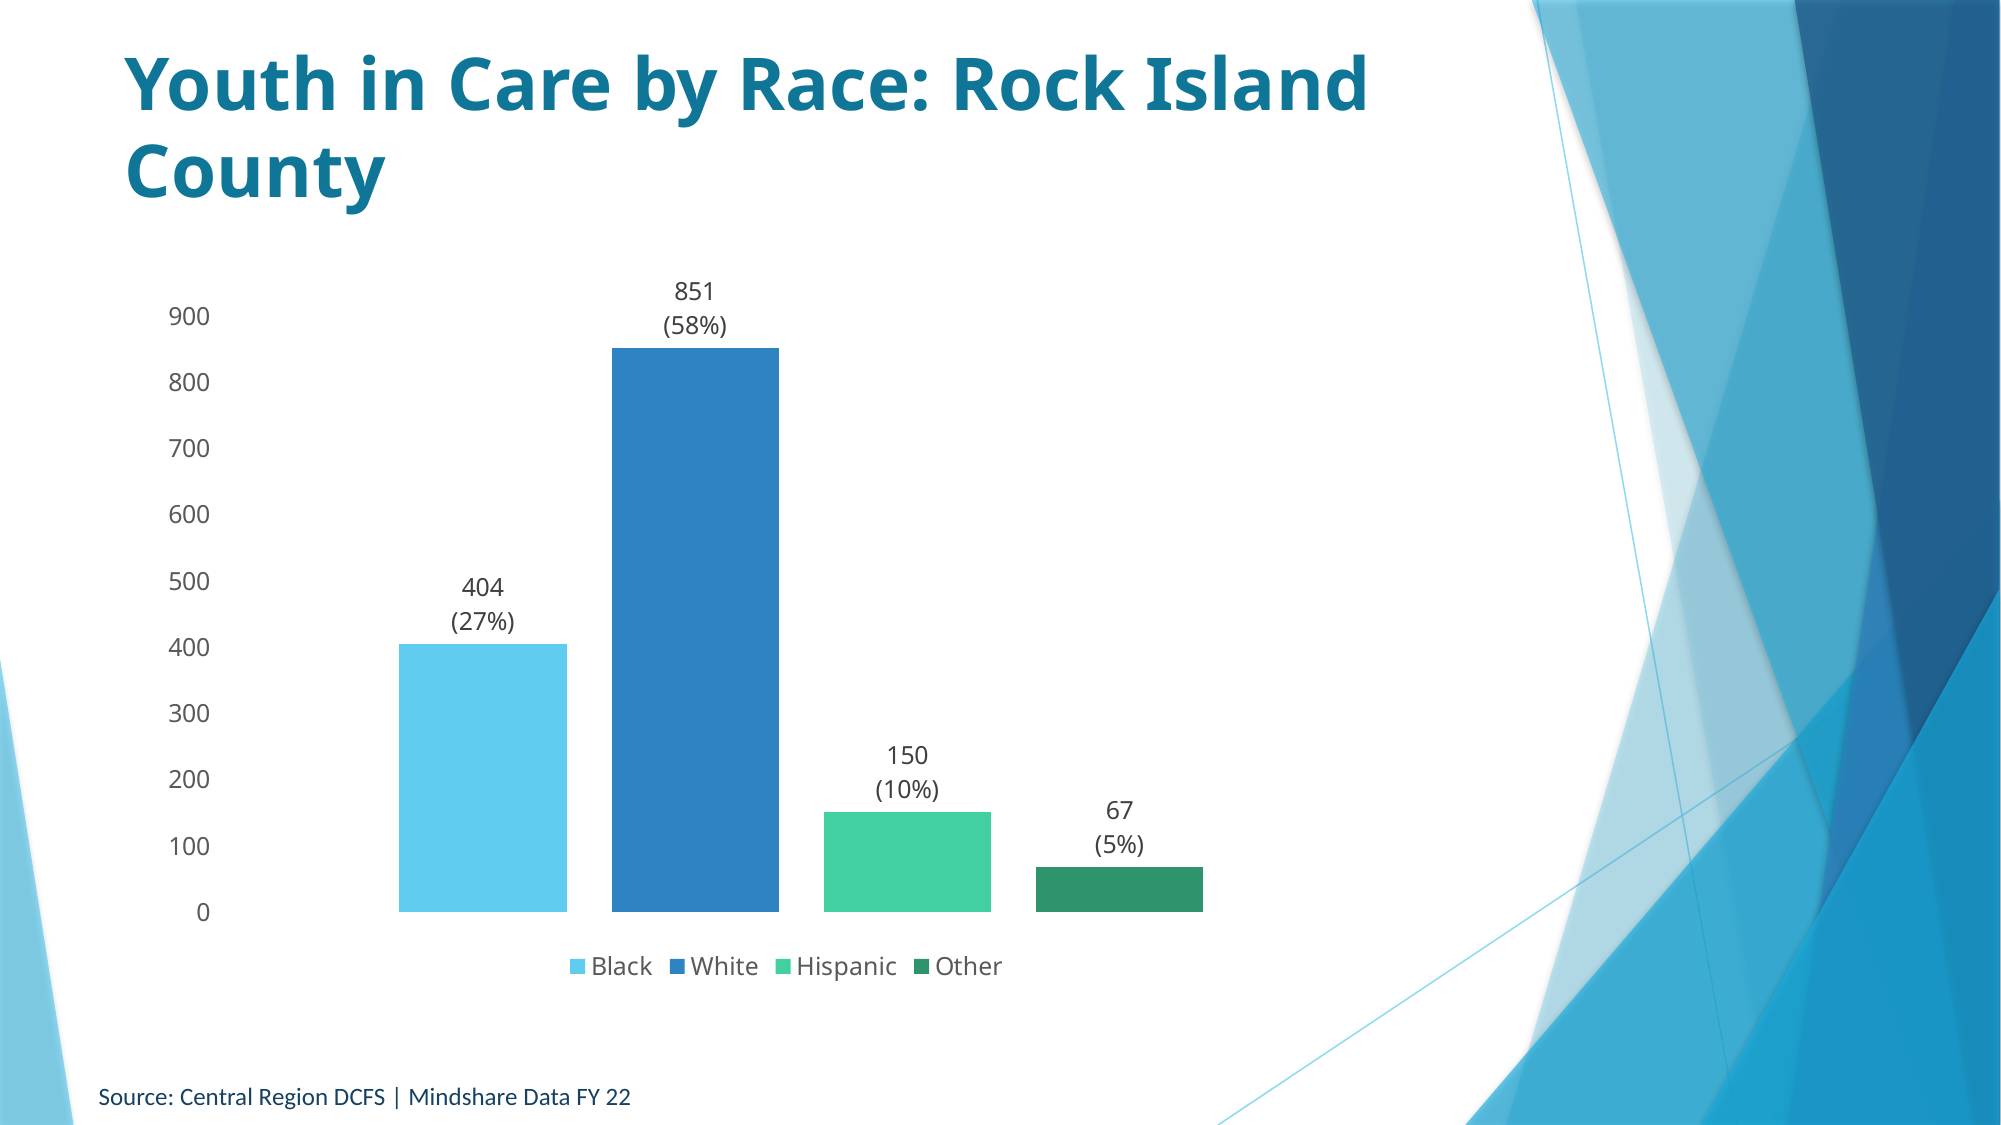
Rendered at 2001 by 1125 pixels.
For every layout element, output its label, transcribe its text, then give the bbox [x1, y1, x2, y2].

title Youth in Care by Race: Rock Island County [109, 65, 1585, 184]
text_box Source: Central Region DCFS | Mindshare Data FY 22 [83, 1073, 649, 1118]
chart [167, 251, 1402, 991]
